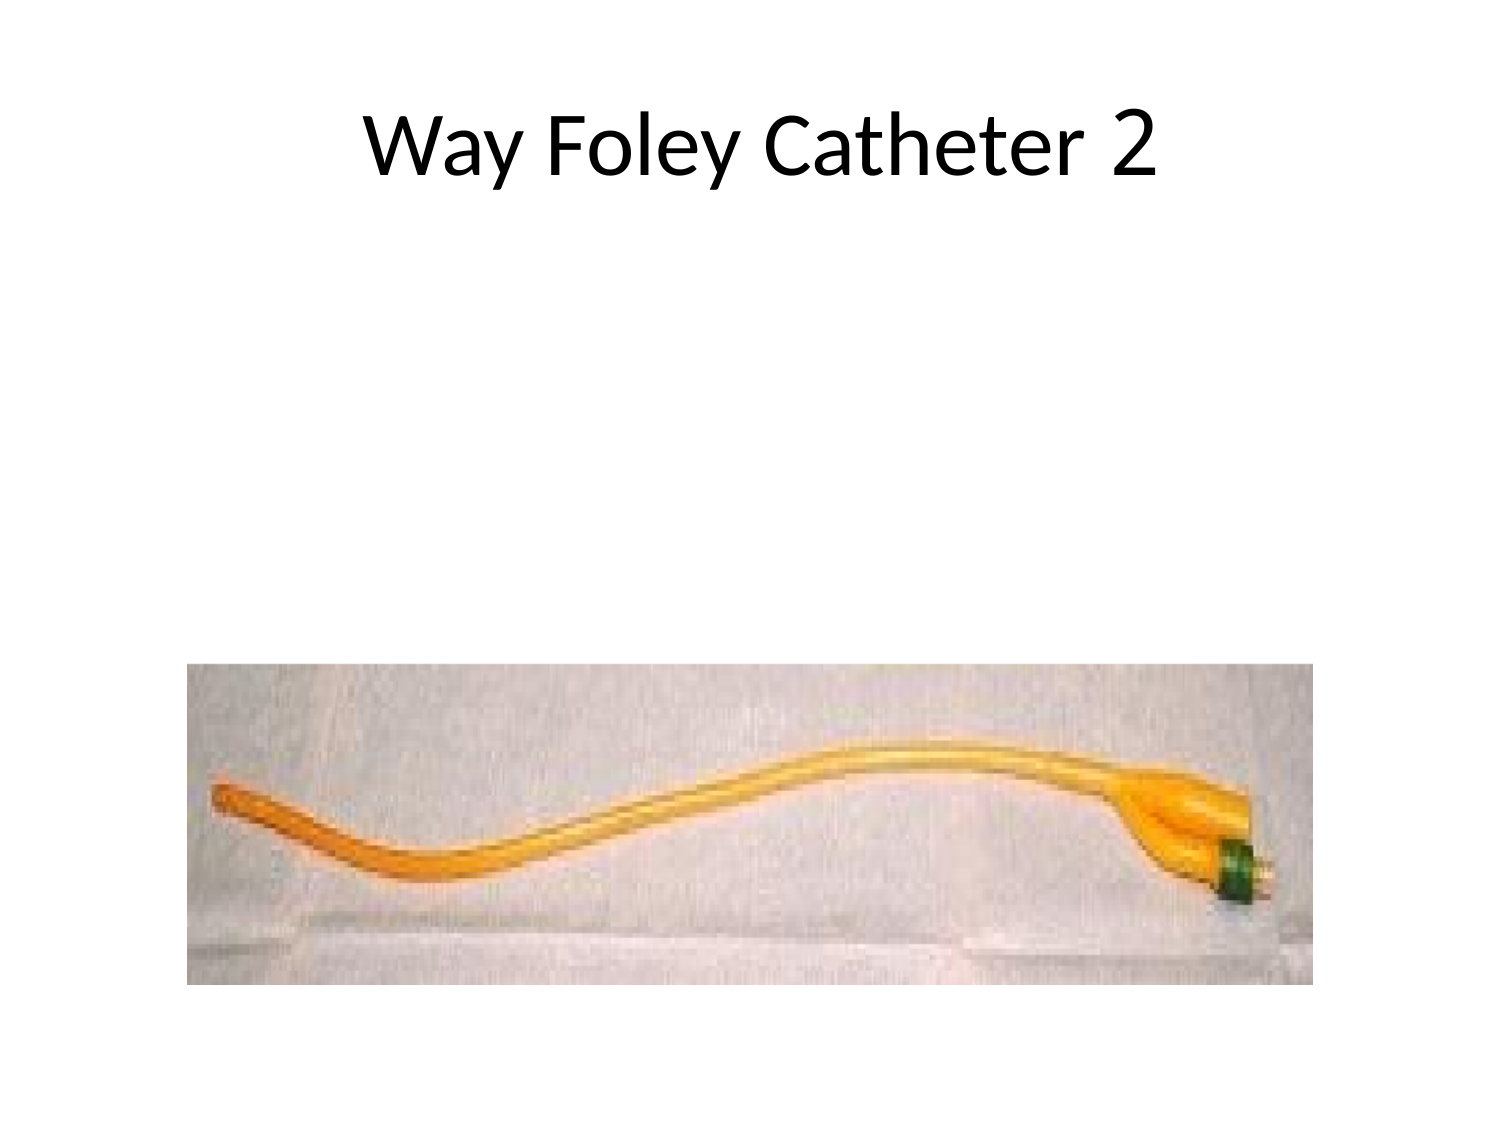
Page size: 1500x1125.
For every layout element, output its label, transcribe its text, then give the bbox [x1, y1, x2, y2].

title 2 Way Foley Catheter [75, 45, 1425, 233]
picture [187, 140, 1313, 985]
